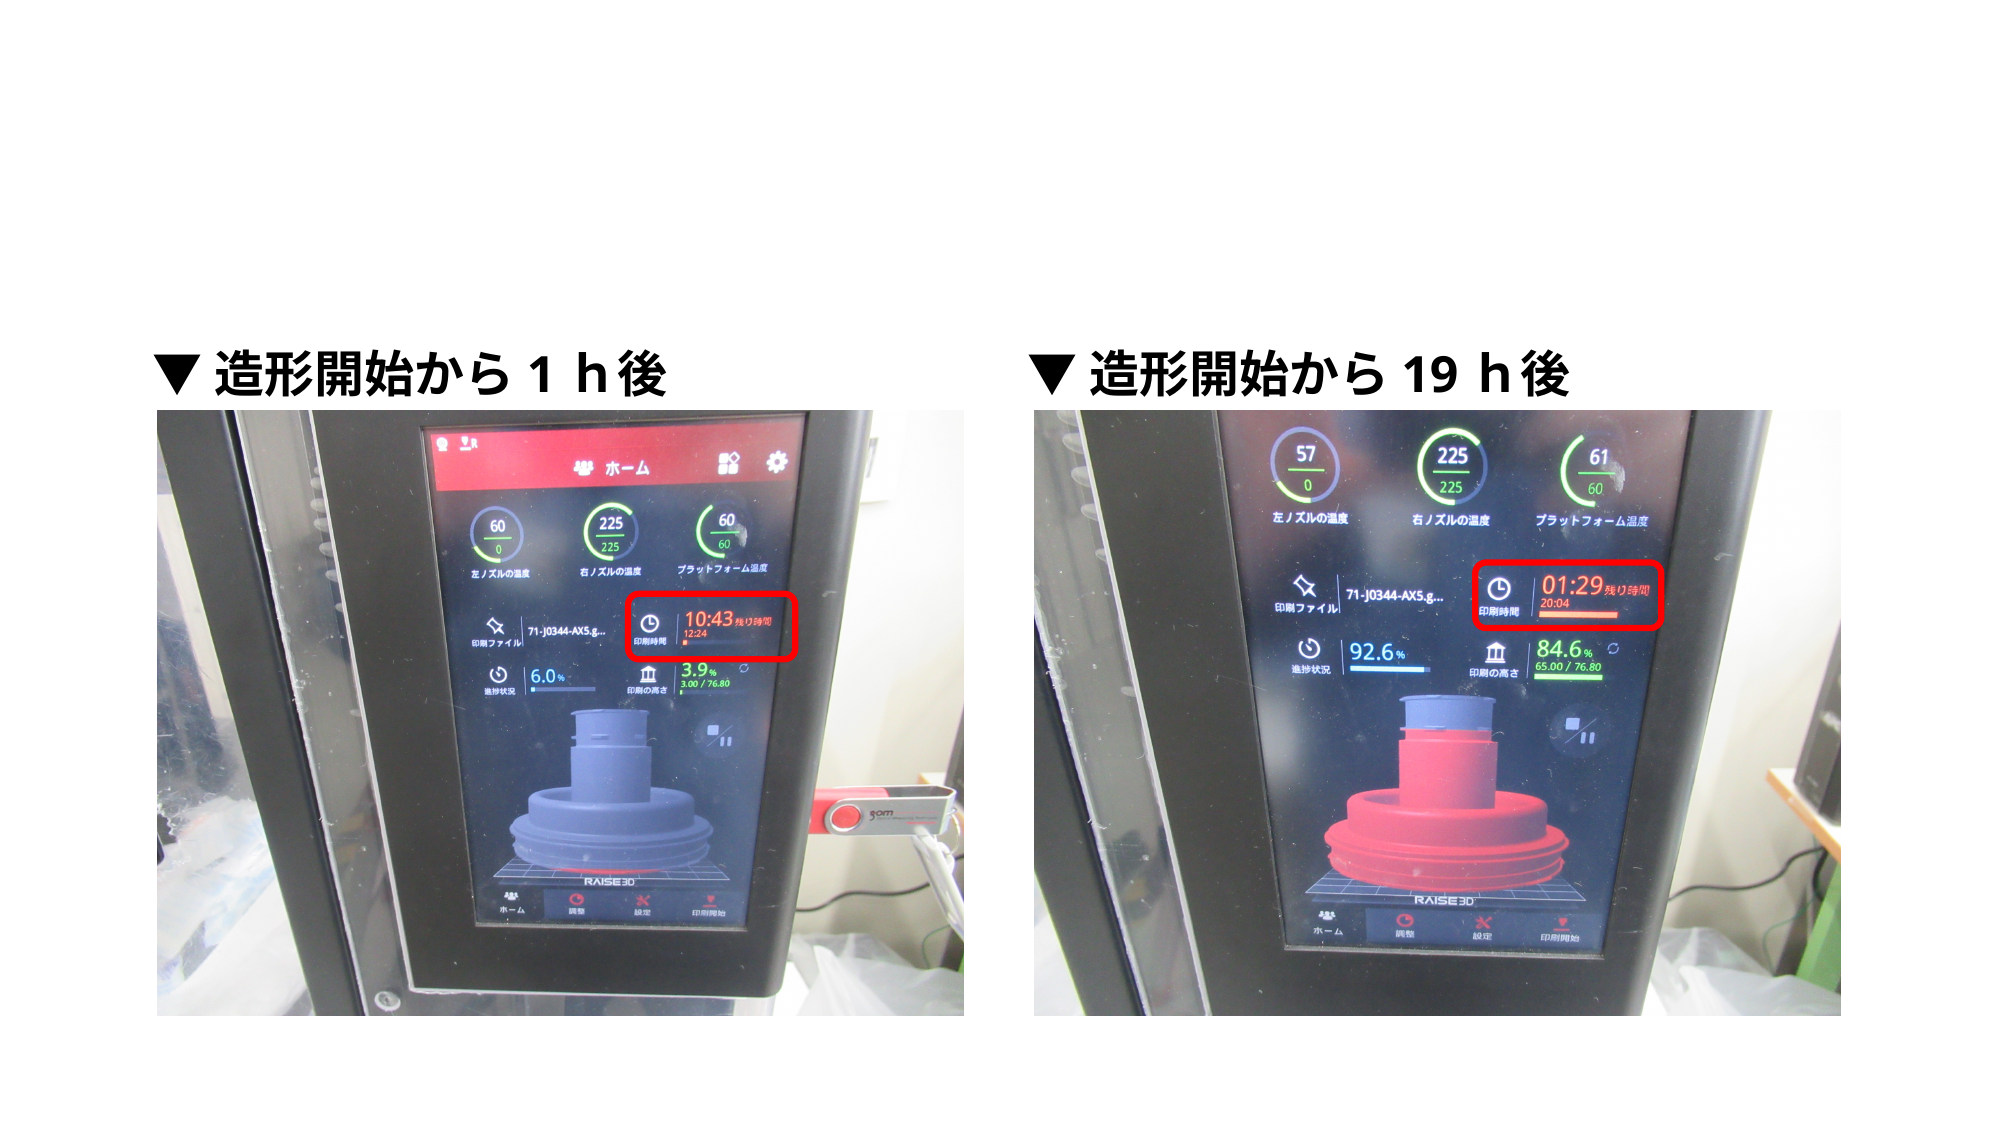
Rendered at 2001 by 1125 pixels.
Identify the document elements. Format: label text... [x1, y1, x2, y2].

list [157, 410, 964, 1016]
list ▼造形開始から1ｈ後 [137, 275, 984, 411]
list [1034, 410, 1841, 1016]
list ▼造形開始から19ｈ後 [1012, 275, 1863, 411]
